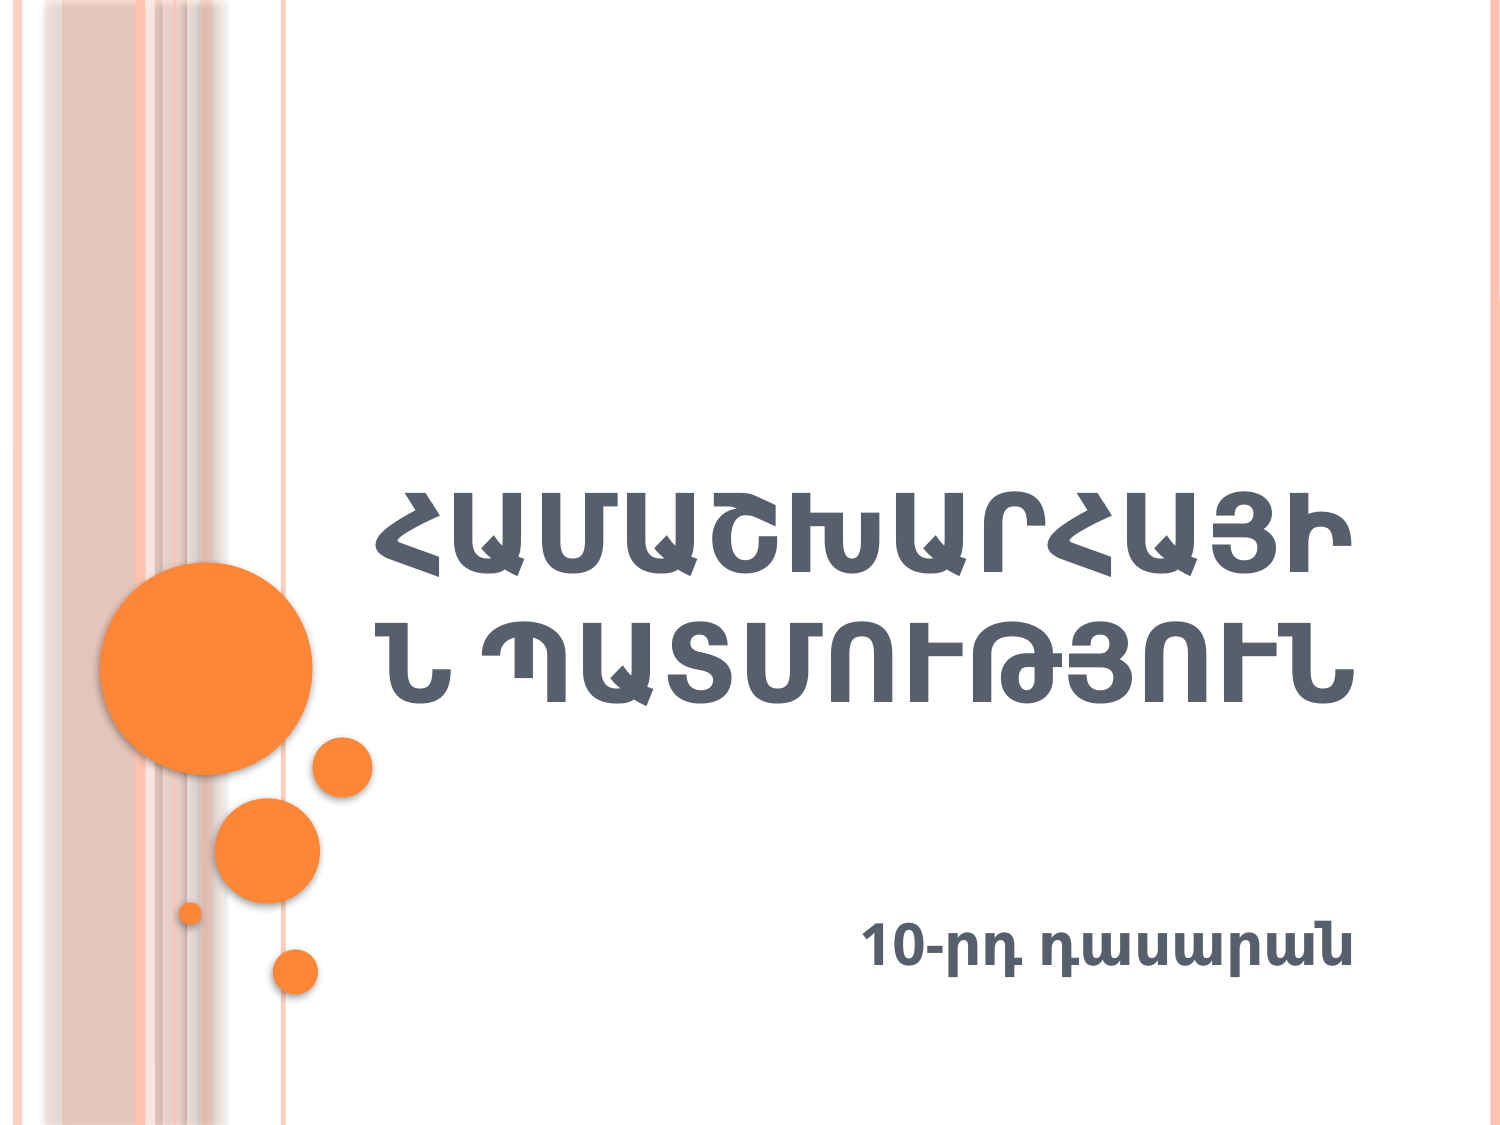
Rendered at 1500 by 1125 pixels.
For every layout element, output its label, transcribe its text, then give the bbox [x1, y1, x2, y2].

title Համաշխարհային պատմություն [360, 420, 1373, 732]
subtitle 10-րդ դասարան [844, 900, 1500, 1125]
